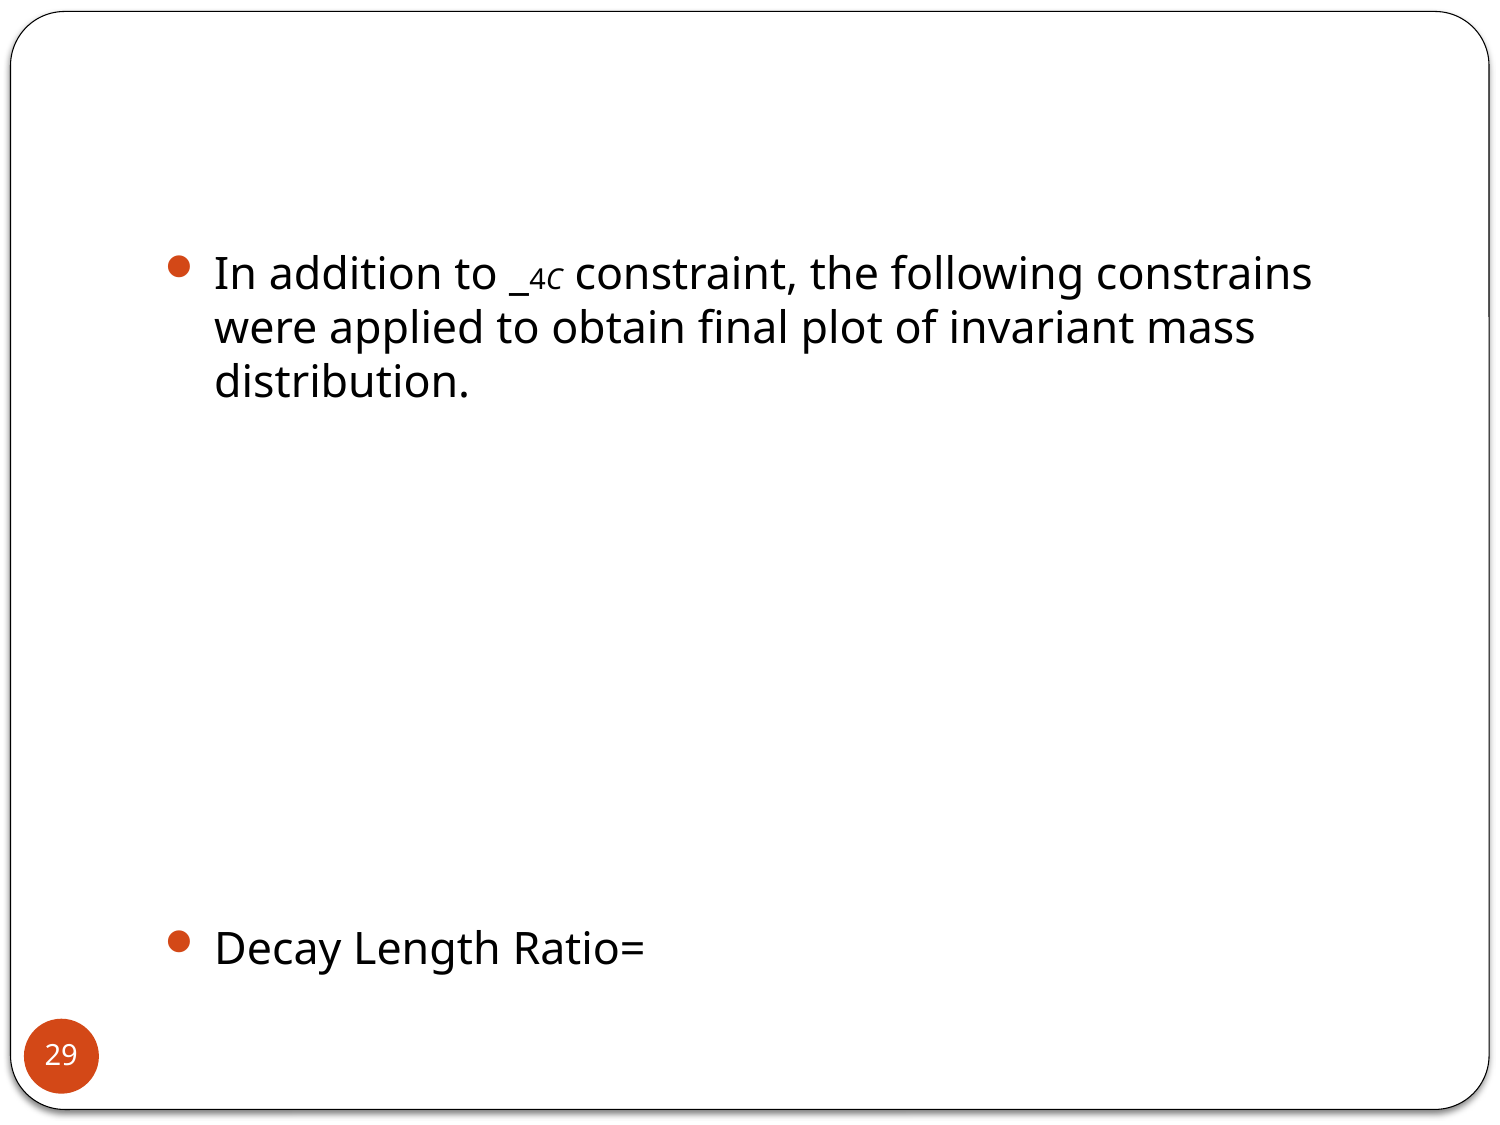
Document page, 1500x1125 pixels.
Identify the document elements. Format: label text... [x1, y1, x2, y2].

slide_number 29 [23, 1018, 99, 1094]
